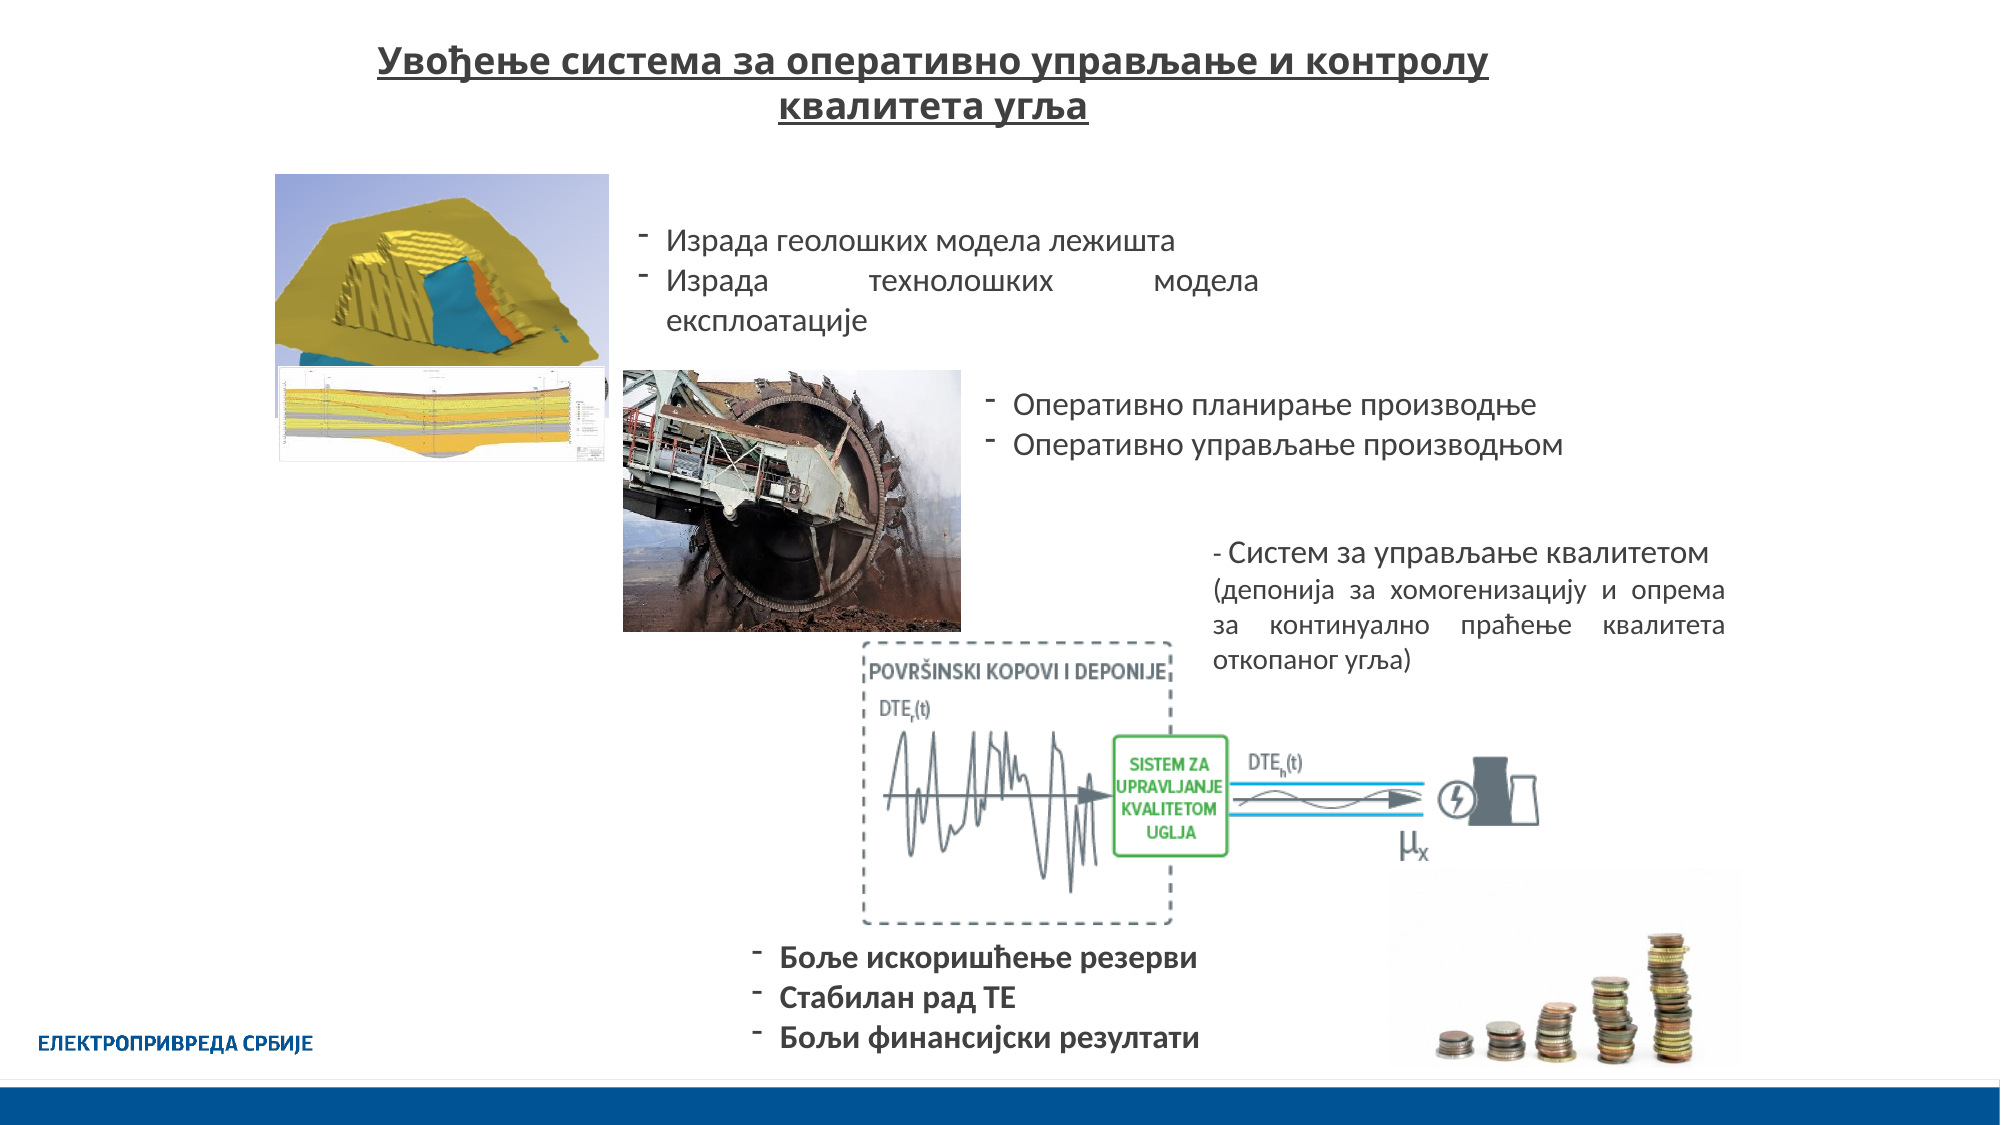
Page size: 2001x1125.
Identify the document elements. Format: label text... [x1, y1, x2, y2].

text_box Оперативно планирање производње Оперативно управљање производњом [970, 375, 1623, 470]
picture [274, 174, 609, 462]
picture [861, 640, 1785, 1068]
picture [623, 370, 961, 632]
picture [37, 1032, 313, 1058]
text_box - Систем за управљање квалитетом (депонија за хомогенизацију и опрема за континуално праћење квалитета откопаног угља) [1198, 522, 1741, 640]
text_box Увођење система за оперативно управљање и контролу квалитета угља [270, 29, 1596, 135]
text_box Боље искоришћење резерви Стабилан рад ТЕ Бољи финансијски резултати [736, 927, 1388, 1063]
text_box Израда геолошких модела лежишта Израда технолошких модела експлоатације [623, 210, 1275, 346]
